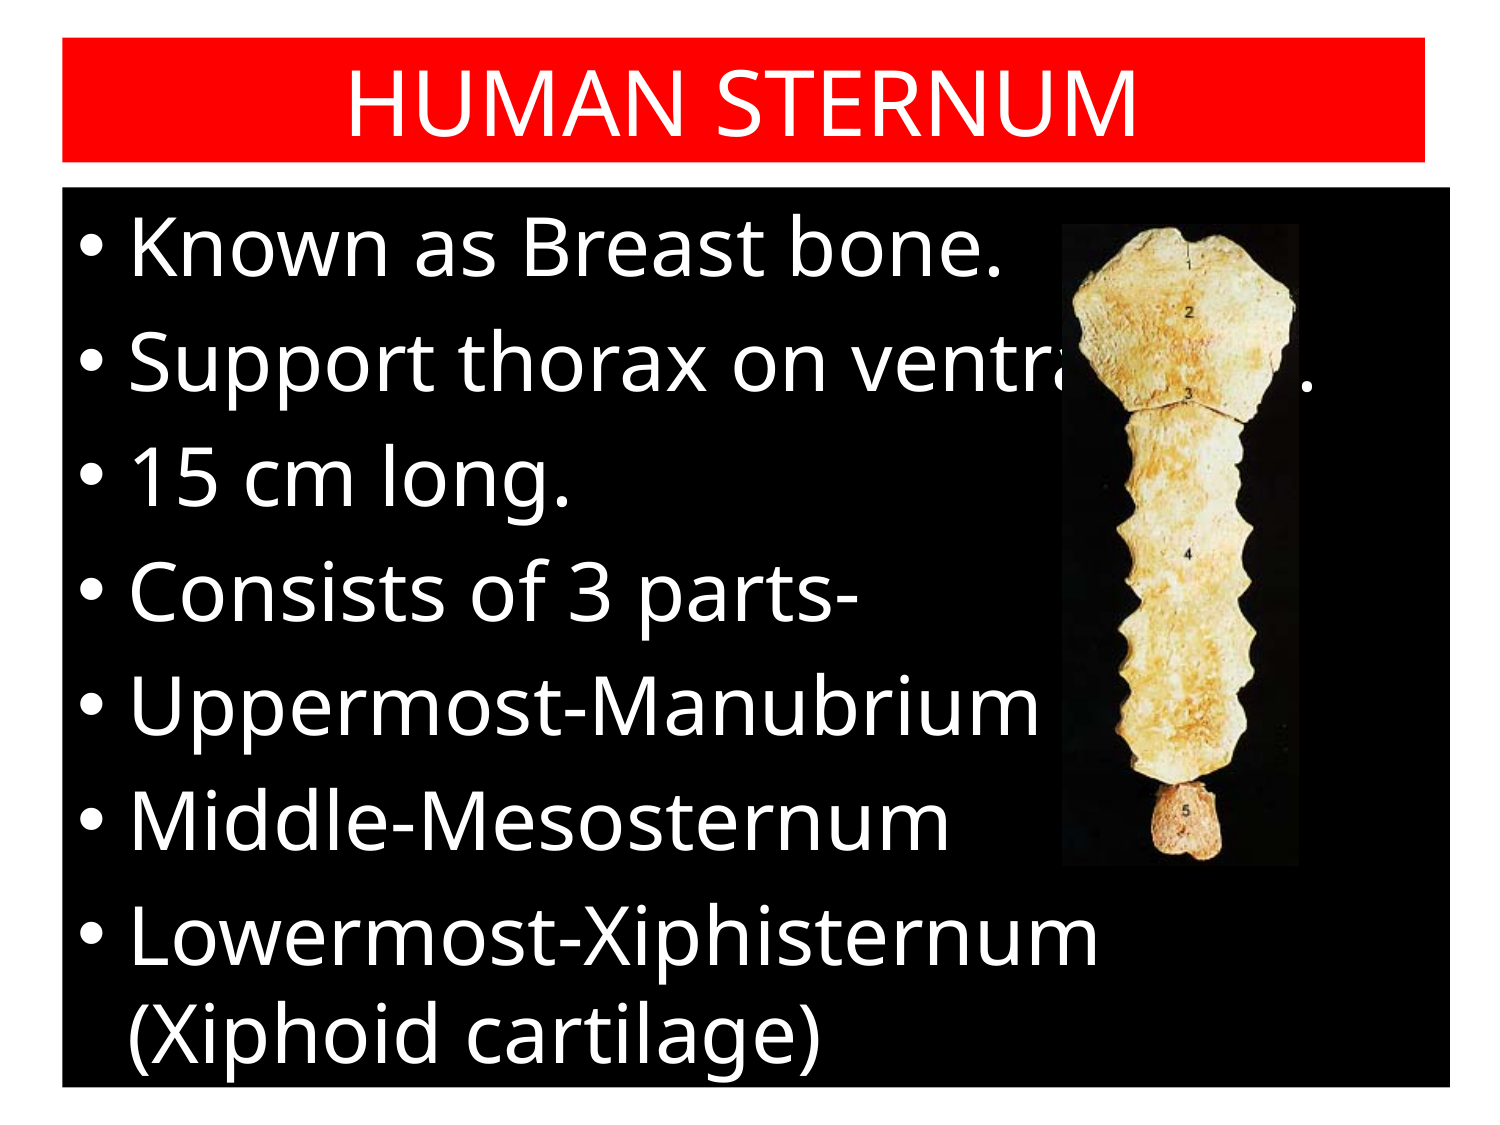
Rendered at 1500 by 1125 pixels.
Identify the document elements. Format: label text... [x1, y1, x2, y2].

picture [1062, 224, 1299, 866]
list Known as Breast bone. Support thorax on ventral side. 15 cm long. Consists of 3 parts- Uppermost-Manubrium Middle-Mesosternum Lowermost-Xiphisternum (Xiphoid cartilage) [62, 187, 1450, 1088]
title HUMAN STERNUM [62, 37, 1425, 163]
